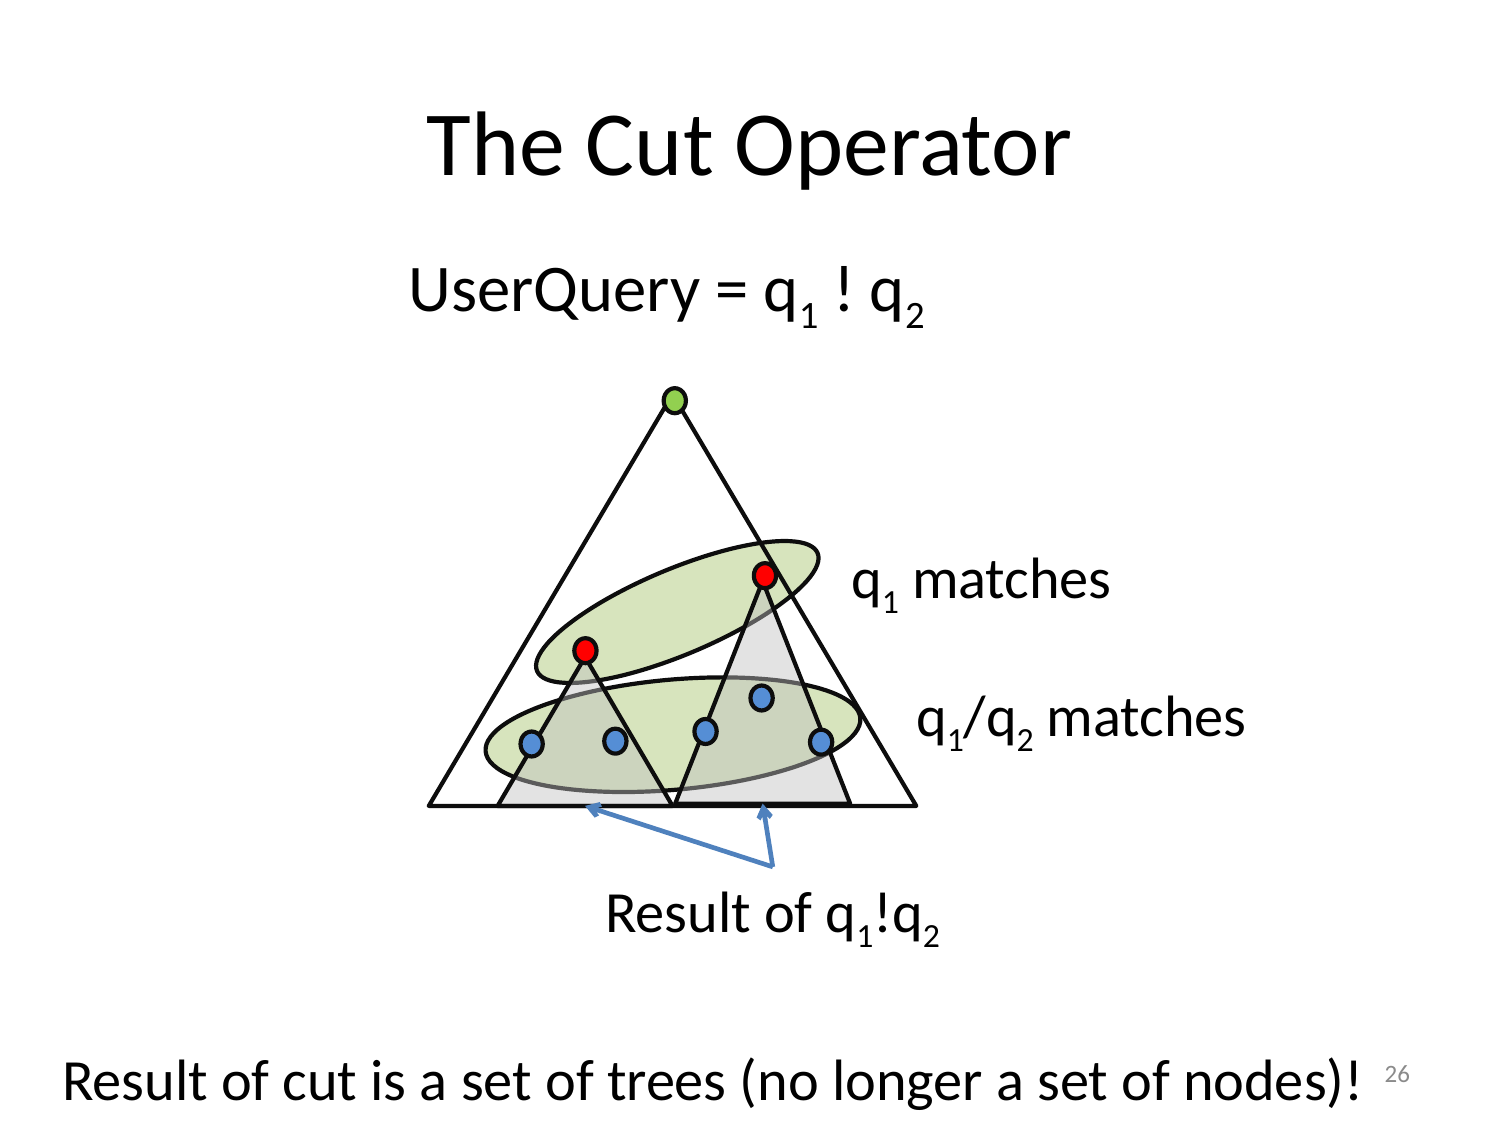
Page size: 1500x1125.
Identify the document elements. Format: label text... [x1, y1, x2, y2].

text_box [518, 729, 545, 759]
title The Cut Operator [75, 45, 1425, 233]
text_box [661, 386, 689, 416]
text_box [495, 664, 674, 809]
text_box UserQuery = q1 ! q2 [393, 237, 940, 344]
text_box [572, 636, 599, 666]
text_box [748, 683, 775, 713]
text_box [751, 561, 779, 591]
text_box Result of q1!q2 [590, 866, 955, 962]
slide_number 26 [1380, 1042, 1425, 1103]
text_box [584, 805, 774, 867]
text_box Result of cut is a set of trees (no longer a set of nodes)! [47, 1034, 1380, 1120]
text_box [602, 726, 629, 756]
text_box [426, 407, 919, 809]
text_box [807, 727, 835, 757]
text_box q1/q2 matches [901, 670, 1262, 766]
text_box [673, 589, 853, 806]
text_box [762, 538, 821, 596]
text_box q1 matches [836, 532, 1127, 628]
text_box [692, 716, 719, 747]
